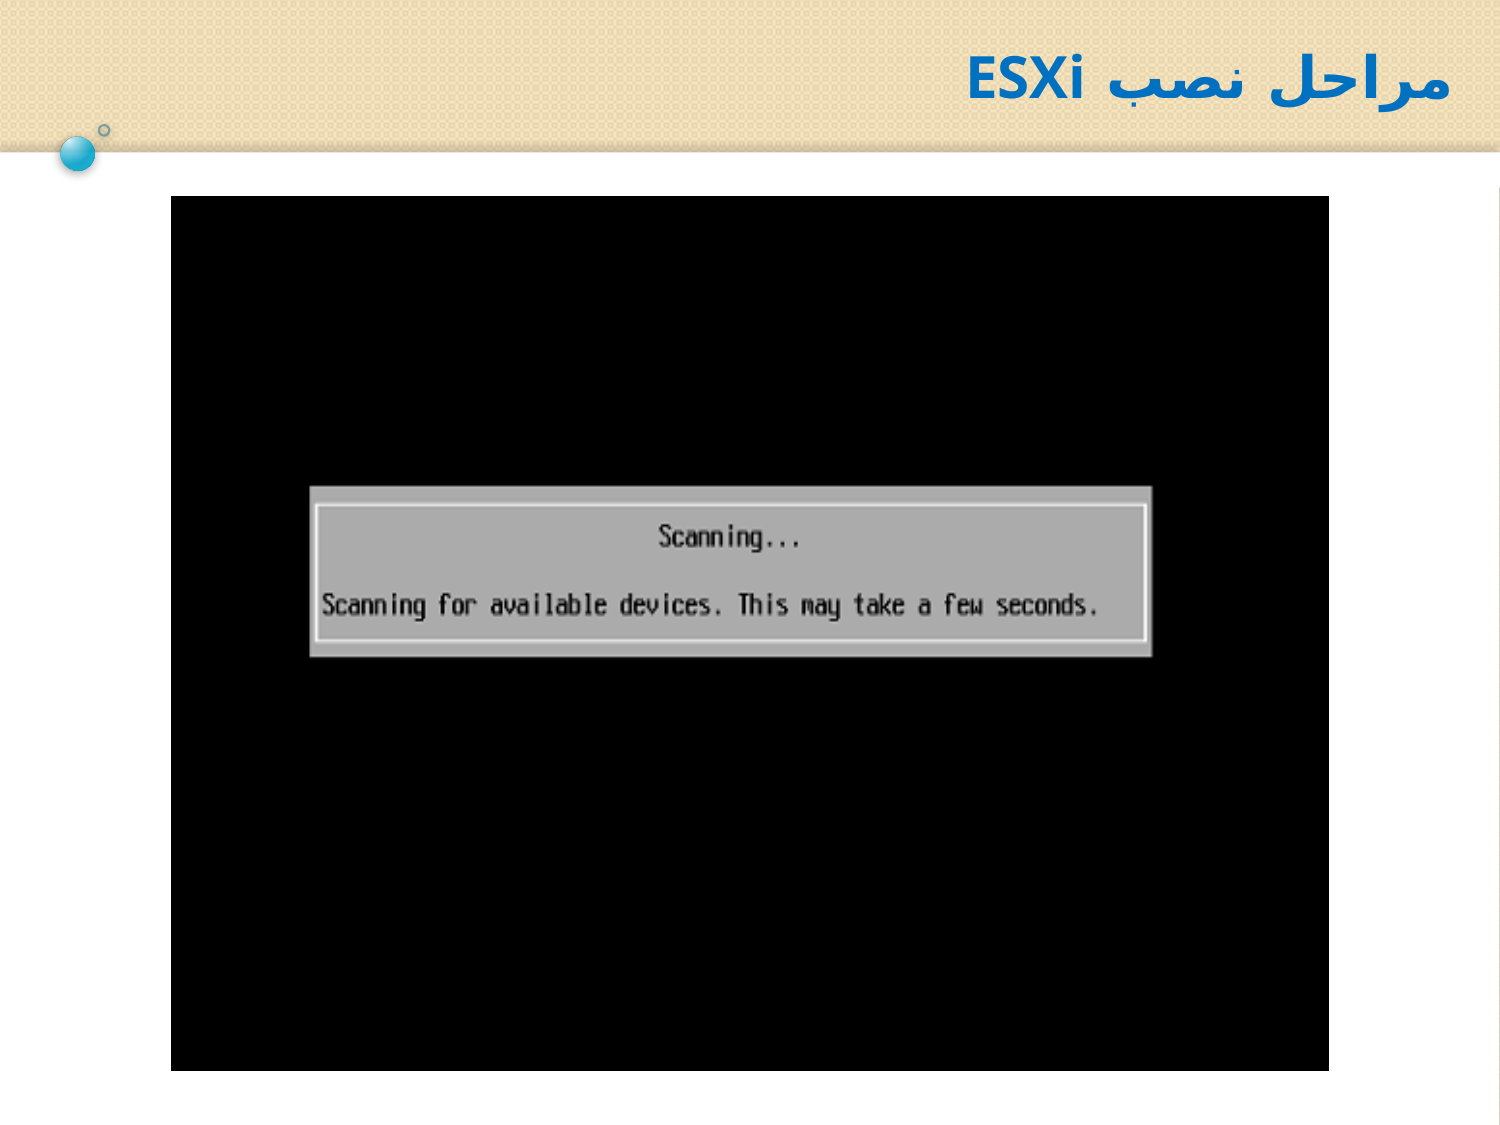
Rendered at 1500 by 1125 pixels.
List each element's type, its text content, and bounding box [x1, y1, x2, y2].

list مراحل نصب ESXi [23, 23, 1473, 118]
picture [170, 195, 1329, 1071]
